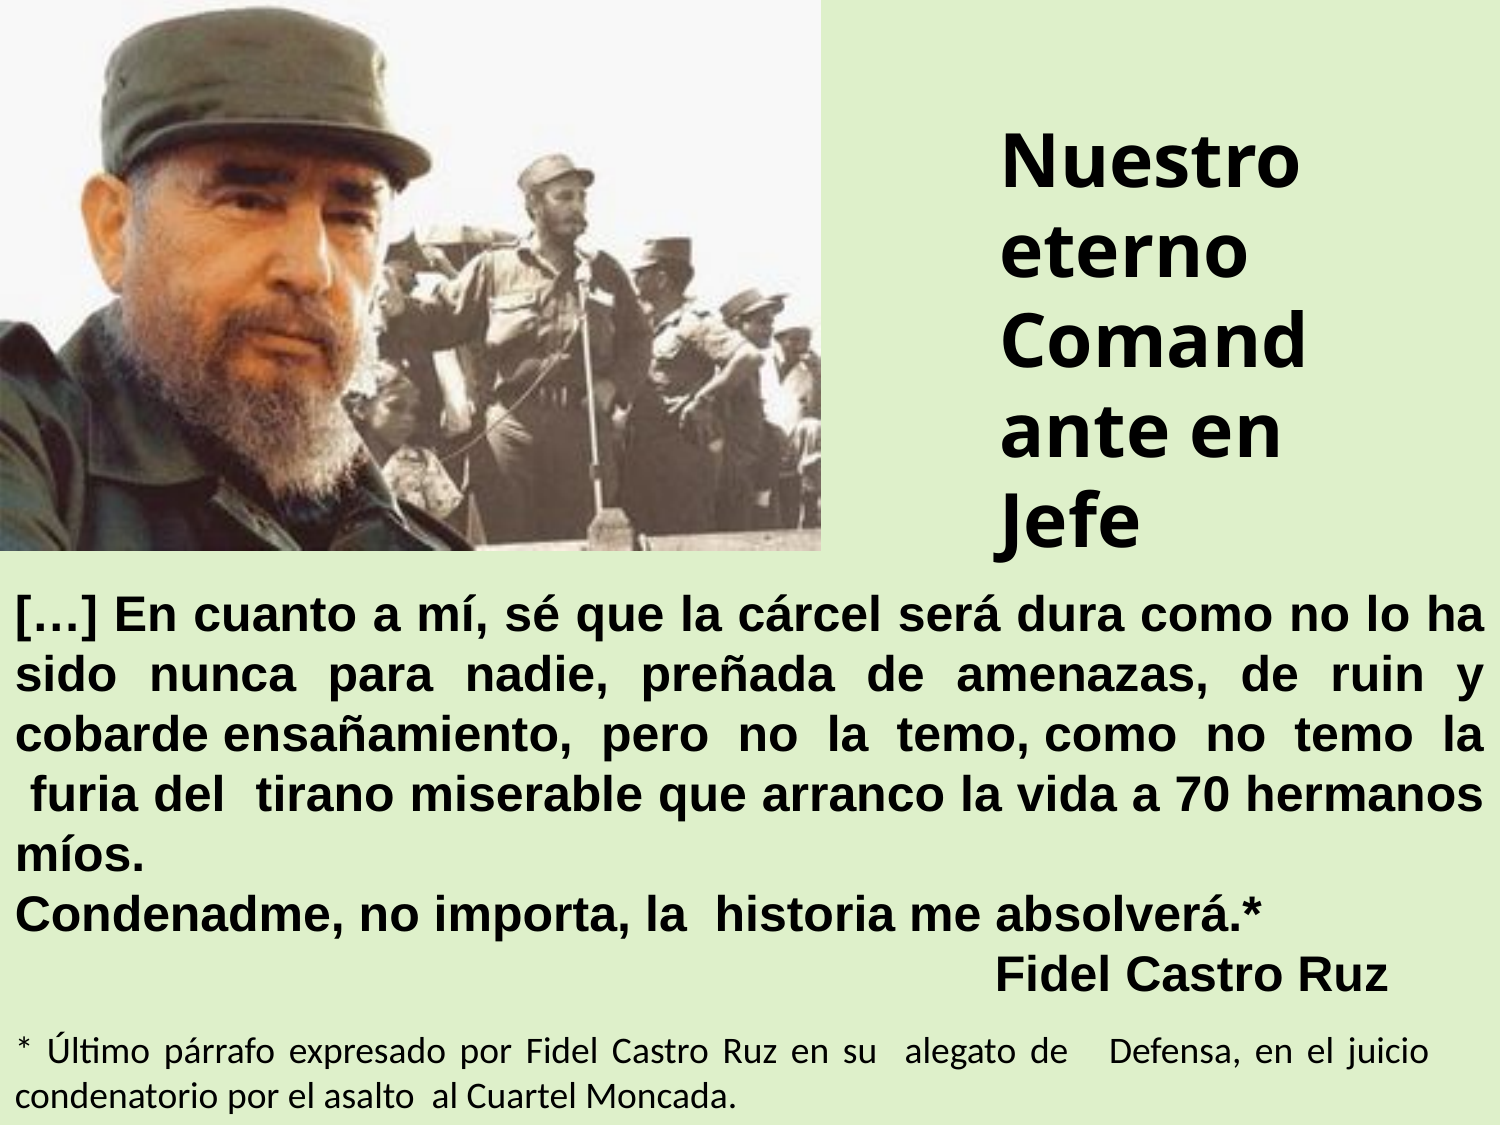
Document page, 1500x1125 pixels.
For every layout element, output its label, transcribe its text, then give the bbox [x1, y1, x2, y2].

text_box Nuestro eterno Comandante en Jefe [984, 105, 1360, 571]
picture [0, 0, 821, 552]
text_box * Último párrafo expresado por Fidel Castro Ruz en su alegato de Defensa, en el juicio condenatorio por el asalto al Cuartel Moncada. [0, 1018, 1500, 1124]
text_box […] En cuanto a mí, sé que la cárcel será dura como no lo ha sido nunca para nadie, preñada de amenazas, de ruin y cobarde ensañamiento, pero no la temo, como no temo la furia del tirano miserable que arranco la vida a 70 hermanos míos. Condenadme, no importa, la historia me absolverá.* Fidel Castro Ruz [0, 574, 1500, 1009]
